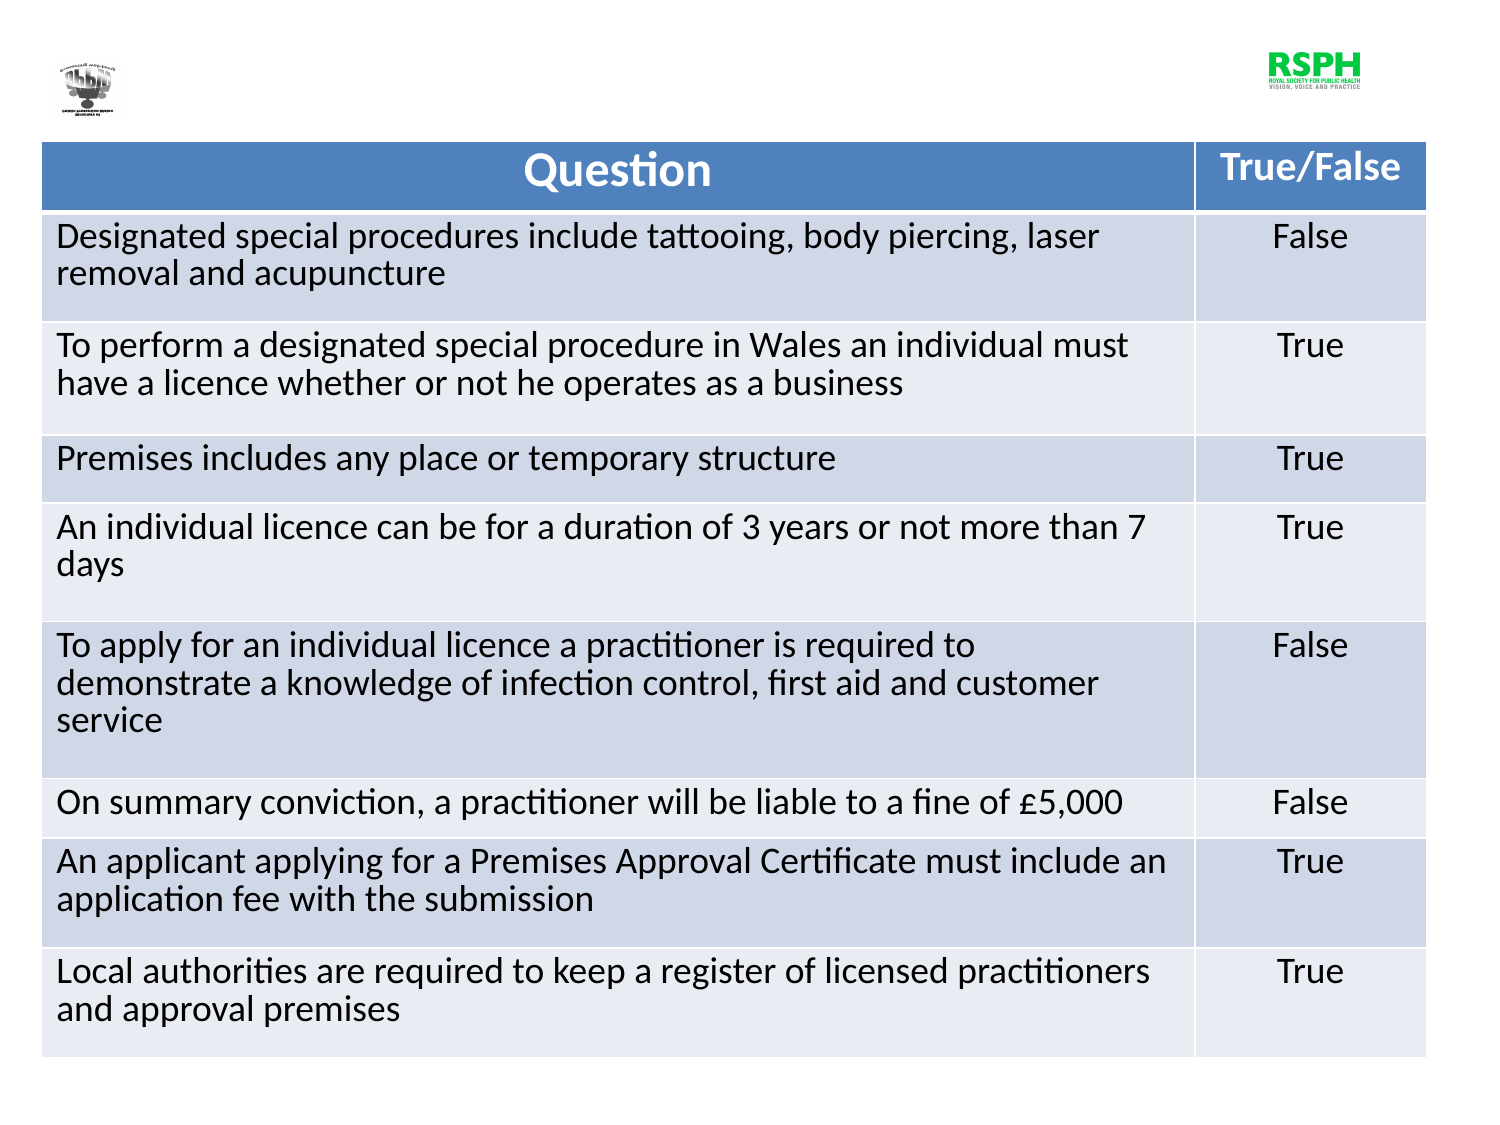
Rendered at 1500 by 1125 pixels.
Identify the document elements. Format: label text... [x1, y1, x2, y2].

table_cell False [1196, 622, 1426, 778]
table_cell An individual licence can be for a duration of 3 years or not more than 7 days [42, 504, 1194, 621]
picture [1269, 52, 1360, 91]
table_cell True [1196, 504, 1426, 621]
table_cell Designated special procedures include tattooing, body piercing, laser removal and acupuncture [42, 215, 1194, 321]
table_cell Premises includes any place or temporary structure [42, 436, 1194, 502]
table_header True/False [1196, 142, 1426, 210]
table_cell To perform a designated special procedure in Wales an individual must have a licence whether or not he operates as a business [42, 323, 1194, 434]
table_cell True [1196, 839, 1426, 947]
table_cell True [1196, 436, 1426, 502]
table_cell Local authorities are required to keep a register of licensed practitioners and approval premises [42, 949, 1194, 1057]
table_cell True [1196, 949, 1426, 1057]
table_cell False [1196, 215, 1426, 321]
table_cell On summary conviction, a practitioner will be liable to a fine of £5,000 [42, 779, 1194, 837]
table_cell False [1196, 779, 1426, 837]
table_header Question [42, 142, 1194, 210]
table_cell To apply for an individual licence a practitioner is required to demonstrate a knowledge of infection control, first aid and customer service [42, 622, 1194, 778]
picture [52, 61, 124, 118]
table_cell An applicant applying for a Premises Approval Certificate must include an application fee with the submission [42, 839, 1194, 947]
table_cell True [1196, 323, 1426, 434]
